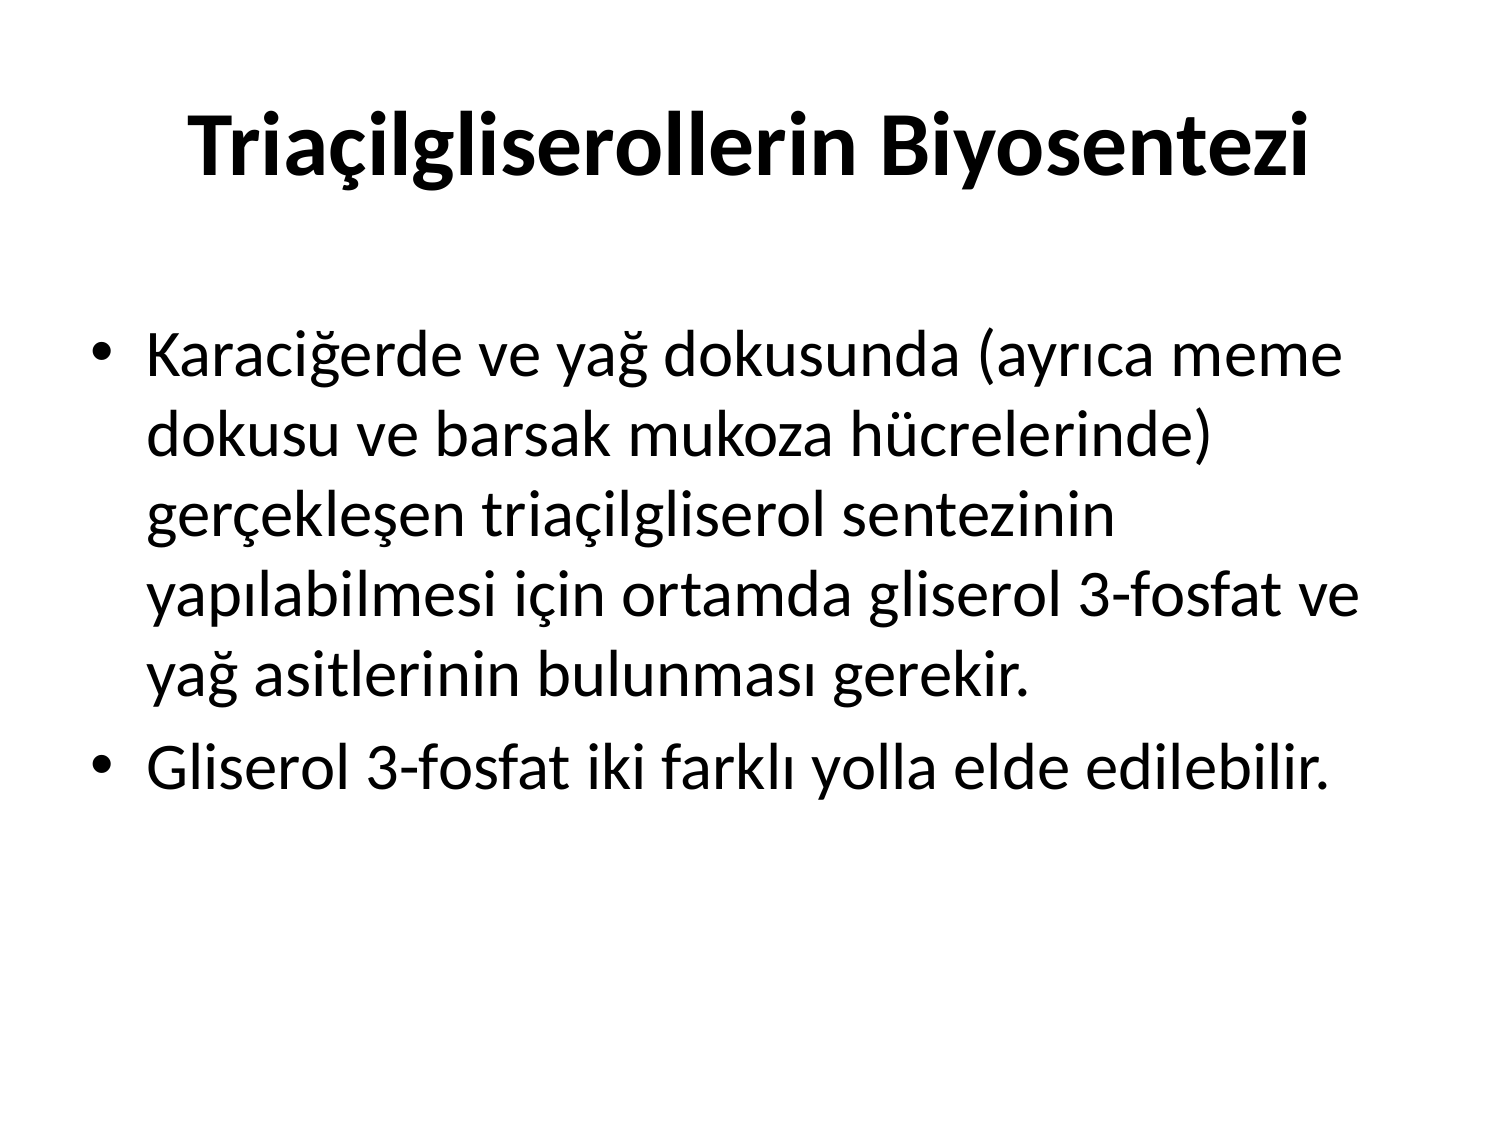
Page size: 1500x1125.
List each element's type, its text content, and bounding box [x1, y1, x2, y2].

list Karaciğerde ve yağ dokusunda (ayrıca meme dokusu ve barsak mukoza hücrelerinde) gerçekleşen triaçilgliserol sentezinin yapılabilmesi için ortamda gliserol 3-fosfat ve yağ asitlerinin bulunması gerekir. Gliserol 3-fosfat iki farklı yolla elde edilebilir. [75, 302, 1425, 1005]
title Triaçilgliserollerin Biyosentezi [75, 45, 1425, 233]
